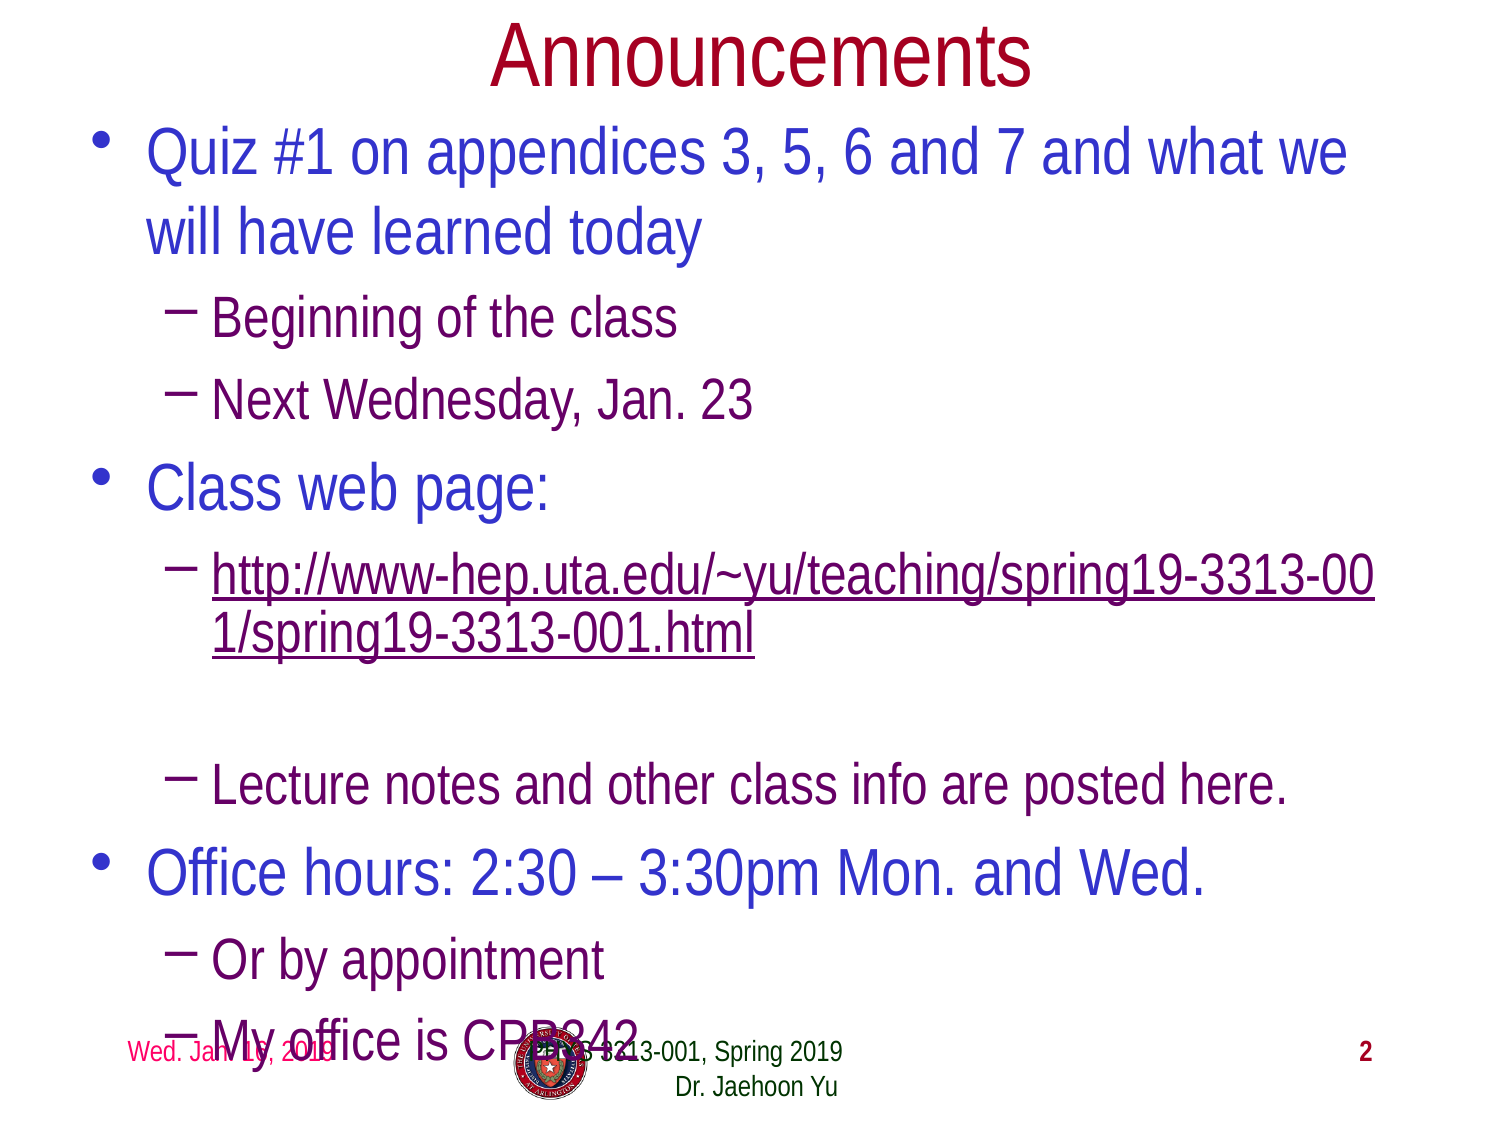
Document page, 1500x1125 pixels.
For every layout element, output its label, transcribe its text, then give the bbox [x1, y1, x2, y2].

slide_number 2 [1074, 1024, 1388, 1101]
footer PHYS 3313-001, Spring 2019 Dr. Jaehoon Yu [512, 1024, 988, 1101]
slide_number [112, 1024, 426, 1101]
title Announcements [124, 0, 1401, 99]
list Quiz #1 on appendices 3, 5, 6 and 7 and what we will have learned today Beginning of the class Next Wednesday, Jan. 23 Class web page: http://www-hep.uta.edu/~yu/teaching/spring19-3313-001/spring19-3313-001.html Lecture notes and other class info are posted here. Office hours: 2:30 – 3:30pm Mon. and Wed. Or by appointment My office is CPB342 [74, 99, 1413, 976]
